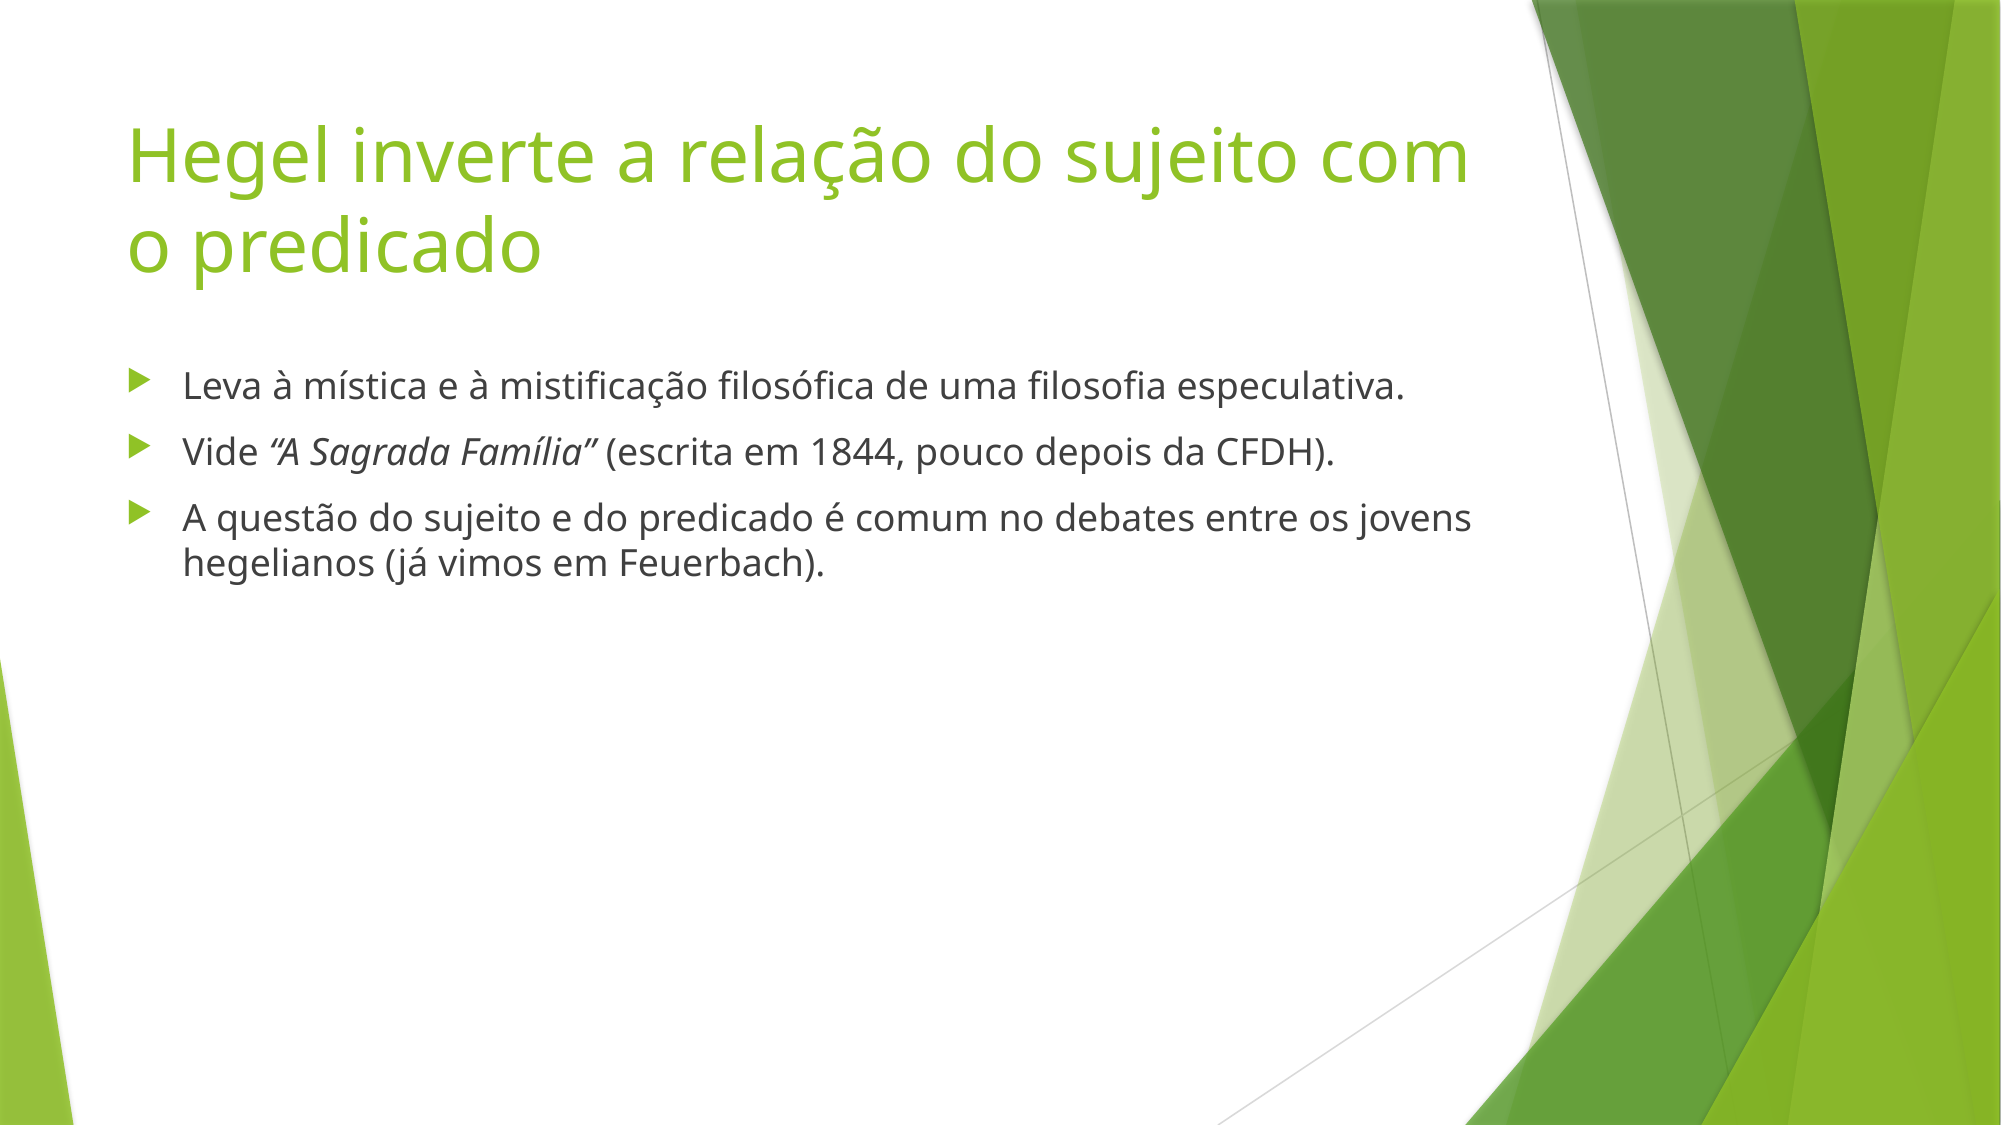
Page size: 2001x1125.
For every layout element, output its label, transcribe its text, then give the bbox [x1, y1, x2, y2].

list Leva à mística e à mistificação filosófica de uma filosofia especulativa. Vide “A Sagrada Família” (escrita em 1844, pouco depois da CFDH). A questão do sujeito e do predicado é comum no debates entre os jovens hegelianos (já vimos em Feuerbach). [111, 354, 1522, 992]
title Hegel inverte a relação do sujeito com o predicado [111, 99, 1522, 317]
